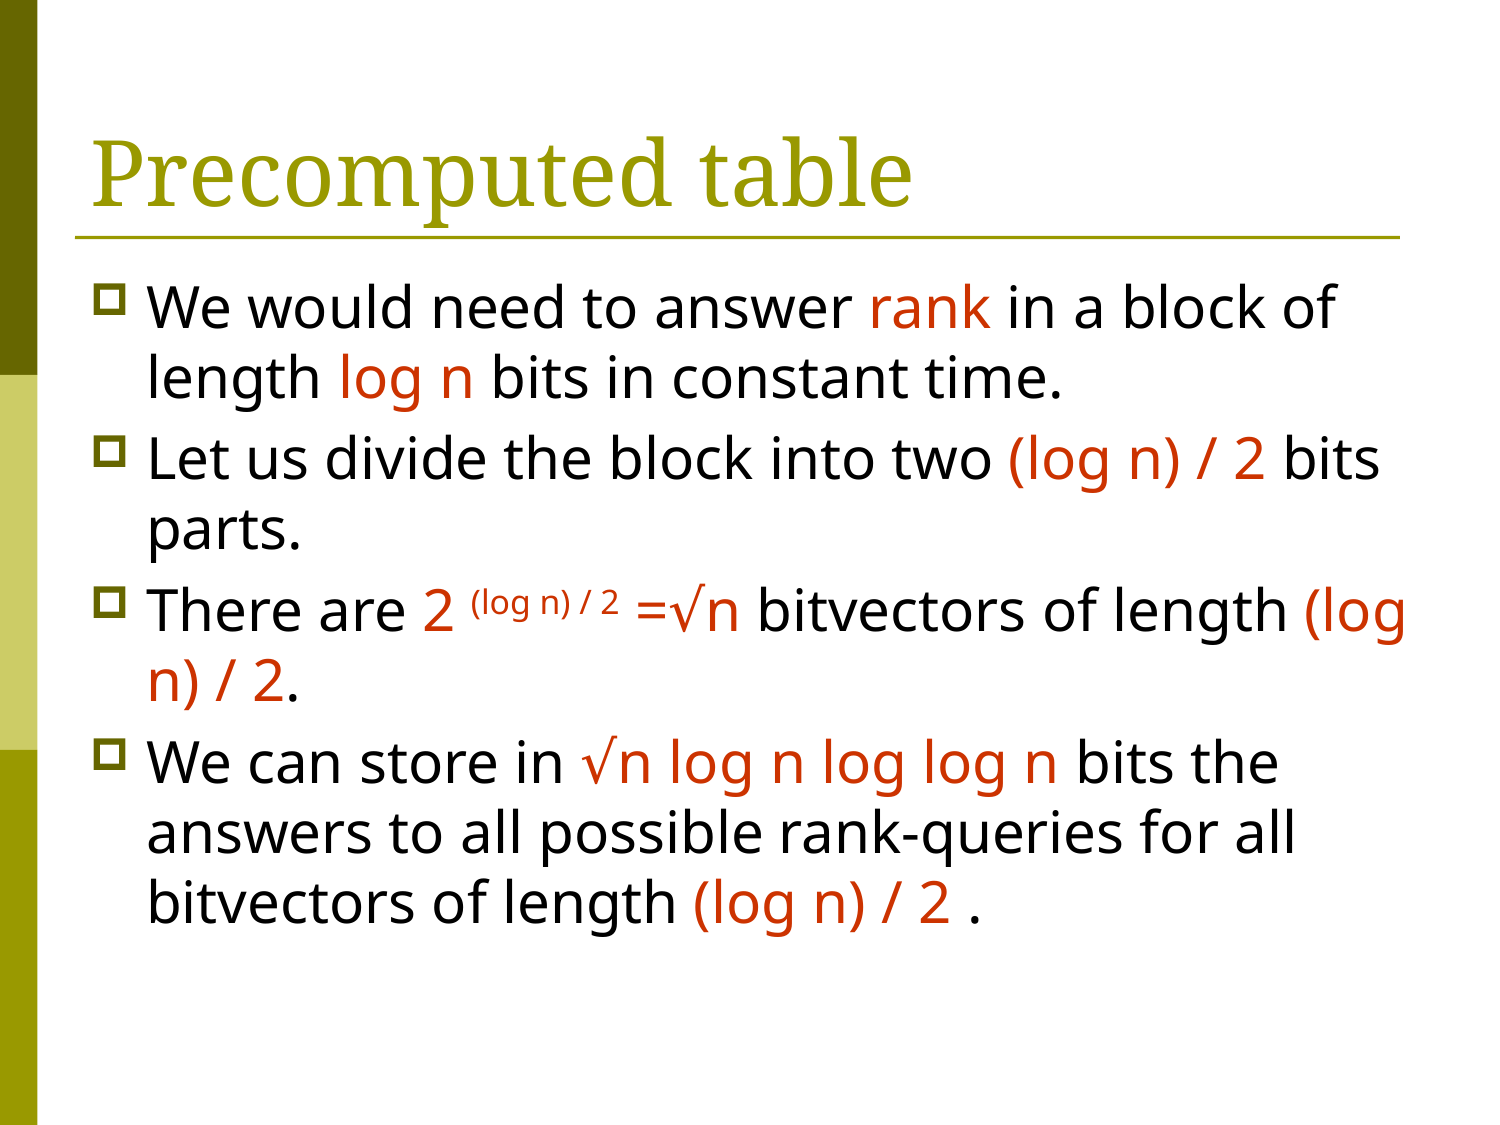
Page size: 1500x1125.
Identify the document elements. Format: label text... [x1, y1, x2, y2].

list We would need to answer rank in a block of length log n bits in constant time. Let us divide the block into two (log n) / 2 bits parts. There are 2 (log n) / 2 =√n bitvectors of length (log n) / 2. We can store in √n log n log log n bits the answers to all possible rank-queries for all bitvectors of length (log n) / 2 . [74, 262, 1426, 1006]
title Precomputed table [74, 45, 1426, 233]
